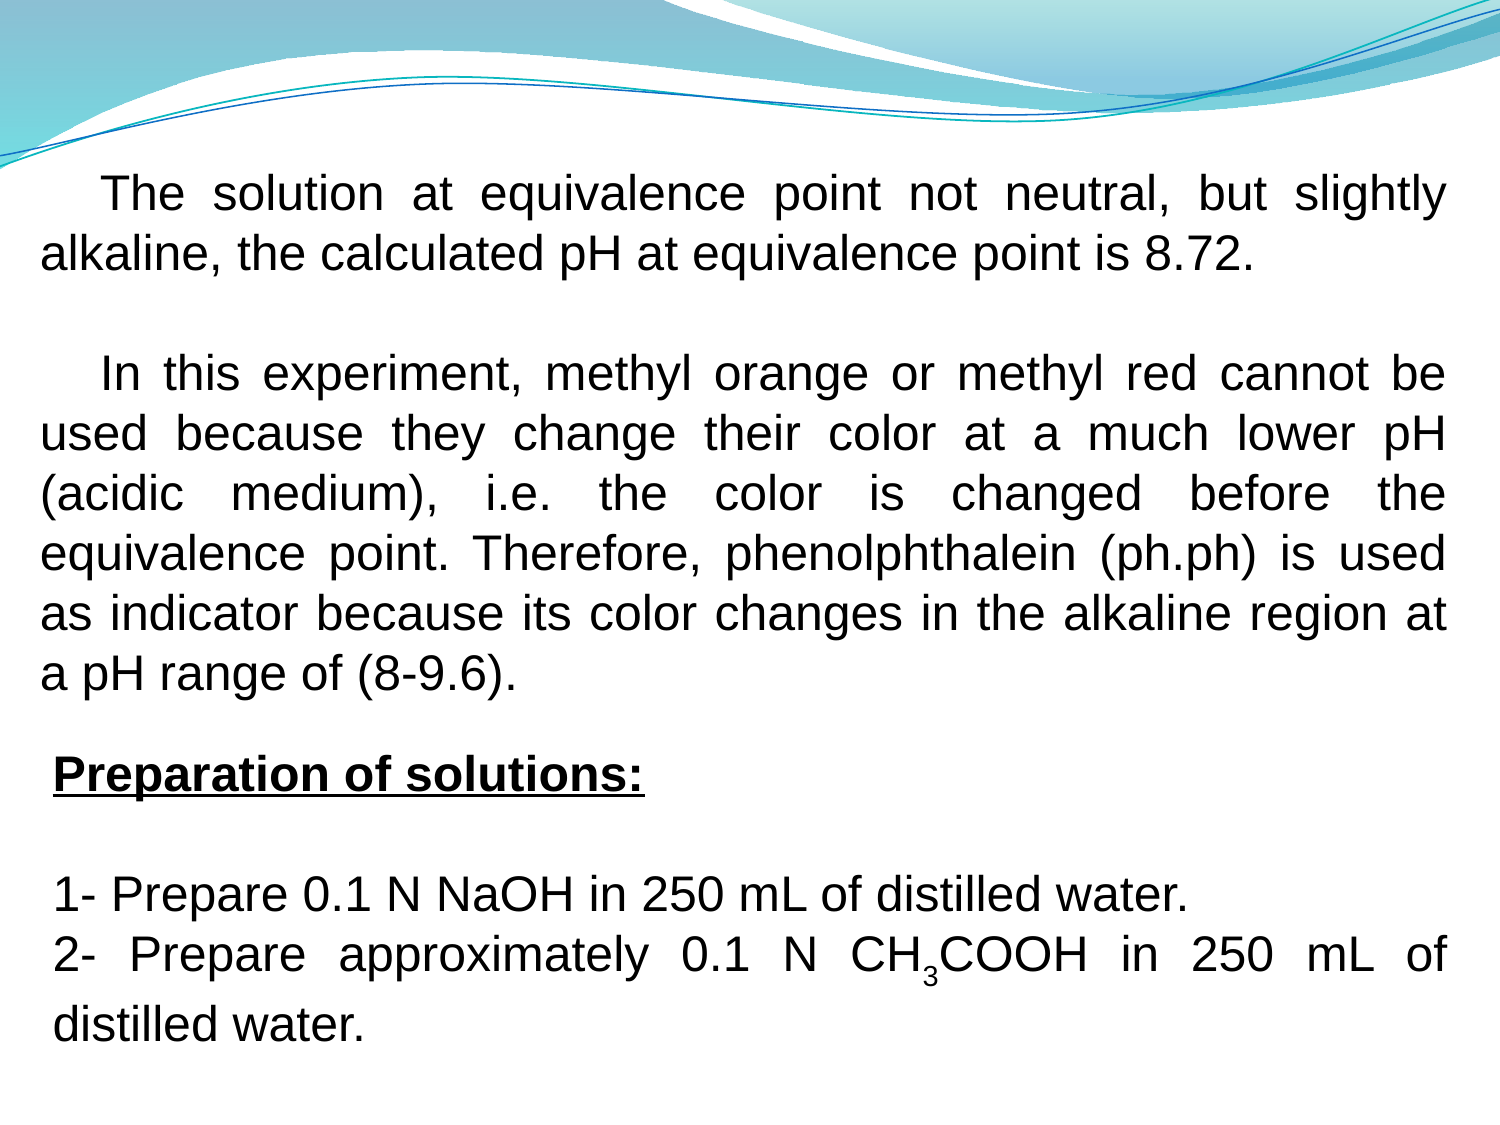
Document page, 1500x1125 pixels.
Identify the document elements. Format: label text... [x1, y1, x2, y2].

text_box The solution at equivalence point not neutral, but slightly alkaline, the calculated pH at equivalence point is 8.72. In this experiment, methyl orange or methyl red cannot be used because they change their color at a much lower pH (acidic medium), i.e. the color is changed before the equivalence point. Therefore, phenolphthalein (ph.ph) is used as indicator because its color changes in the alkaline region at a pH range of (8-9.6). [24, 152, 1463, 708]
text_box Preparation of solutions: 1- Prepare 0.1 N NaOH in 250 mL of distilled water. 2- Prepare approximately 0.1 N CH3COOH in 250 mL of distilled water. [37, 733, 1463, 1060]
